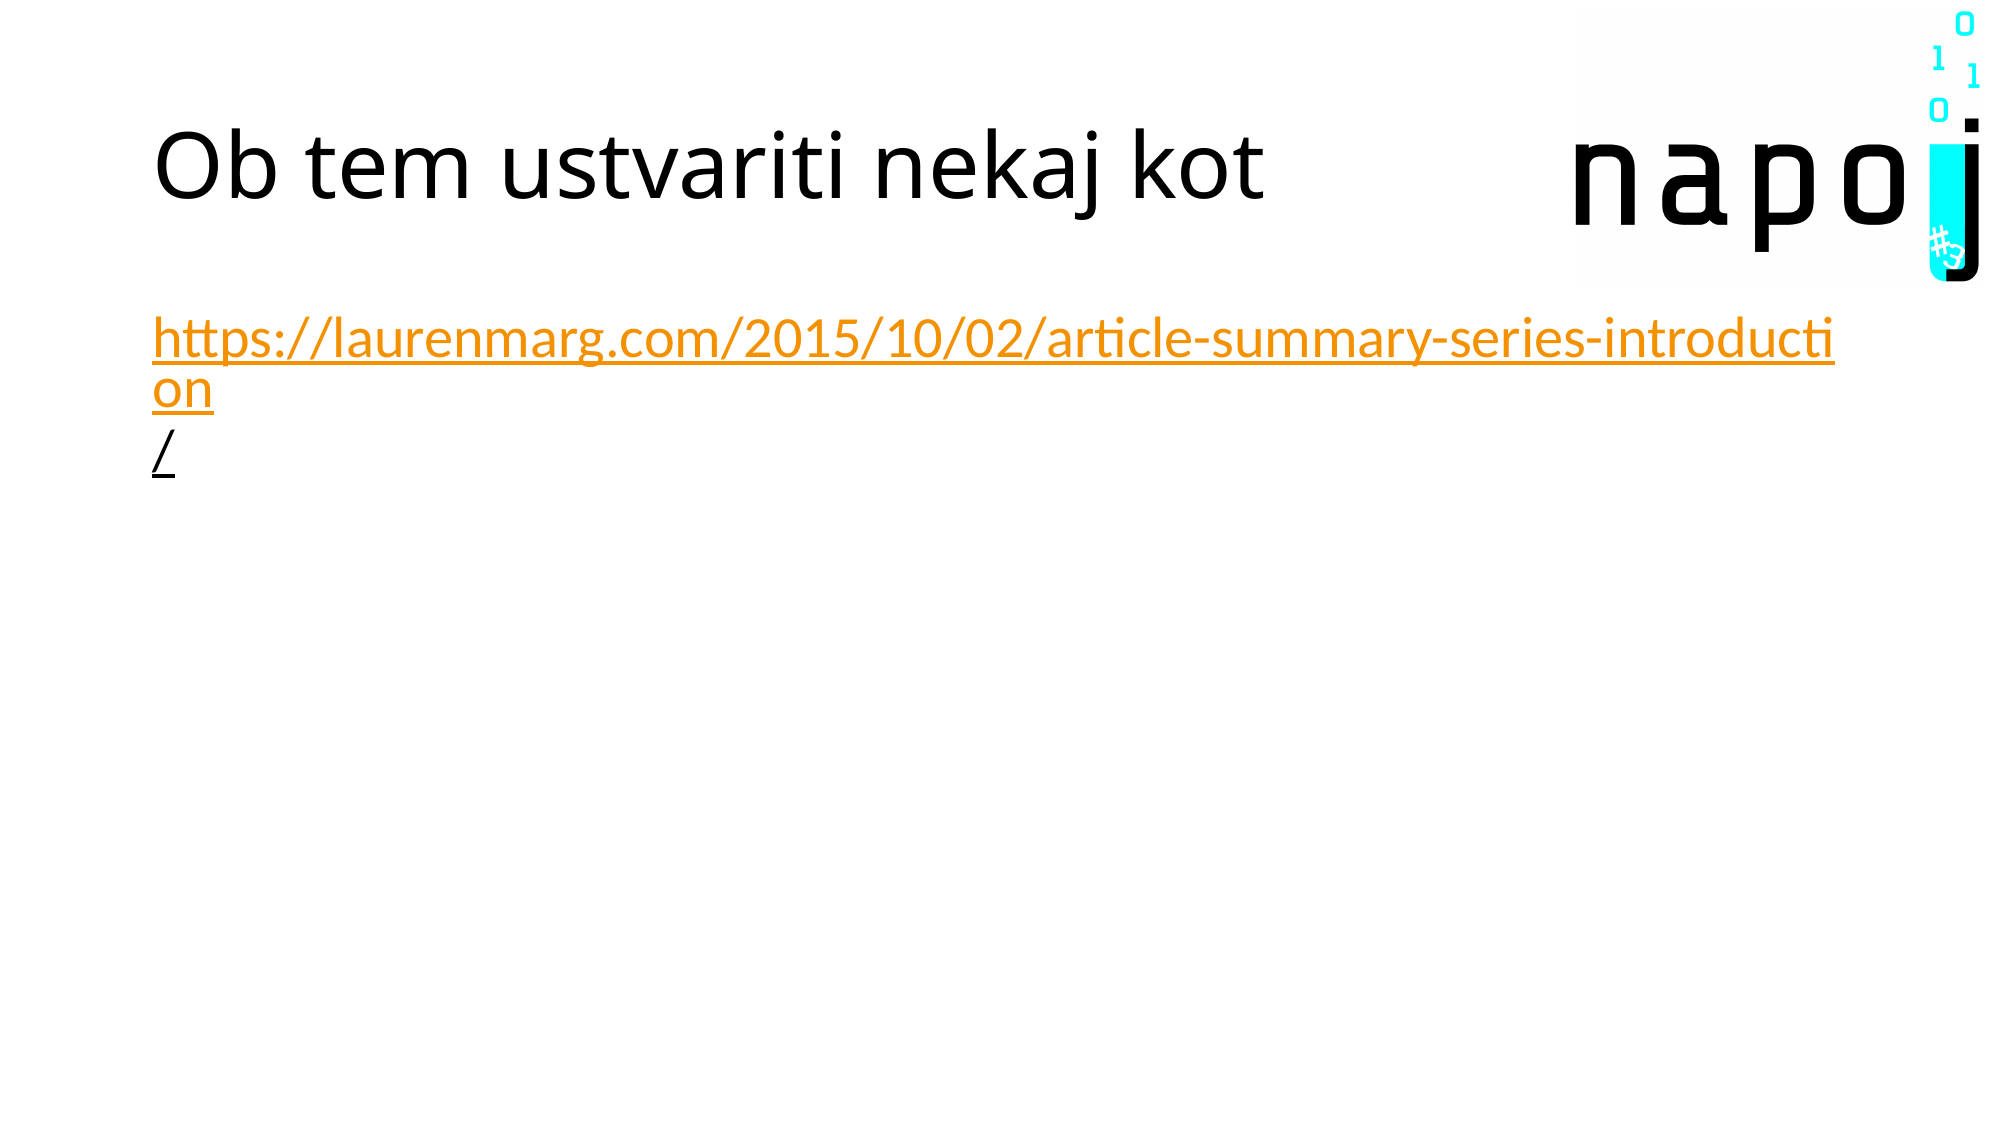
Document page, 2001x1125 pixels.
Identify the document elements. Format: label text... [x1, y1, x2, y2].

picture [1572, 4, 1985, 286]
list https://laurenmarg.com/2015/10/02/article-summary-series-introduction/ [137, 299, 1863, 1014]
title Ob tem ustvariti nekaj kot [137, 59, 1863, 278]
